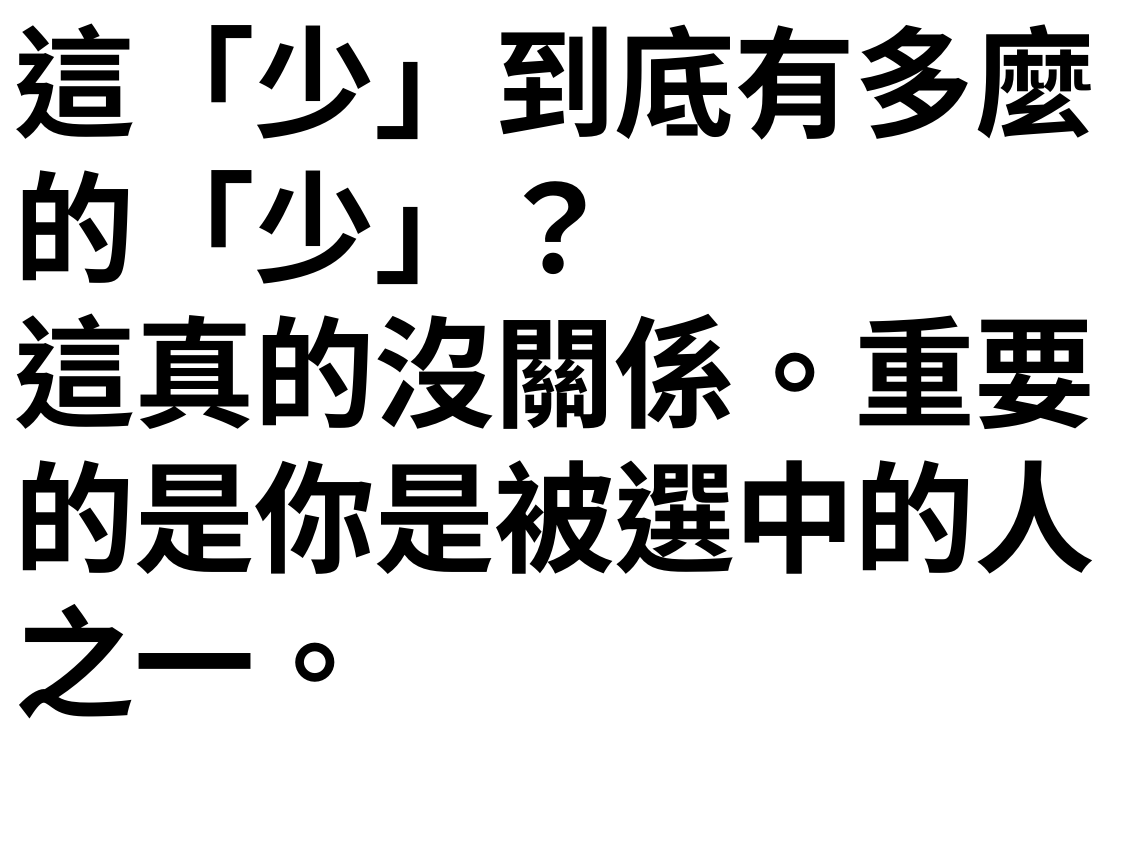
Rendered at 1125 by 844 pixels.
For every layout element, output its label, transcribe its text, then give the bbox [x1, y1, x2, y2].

text_box 這「少」到底有多麼的「少」？ 這真的沒關係。重要的是你是被選中的人之一。 [0, 0, 1125, 740]
